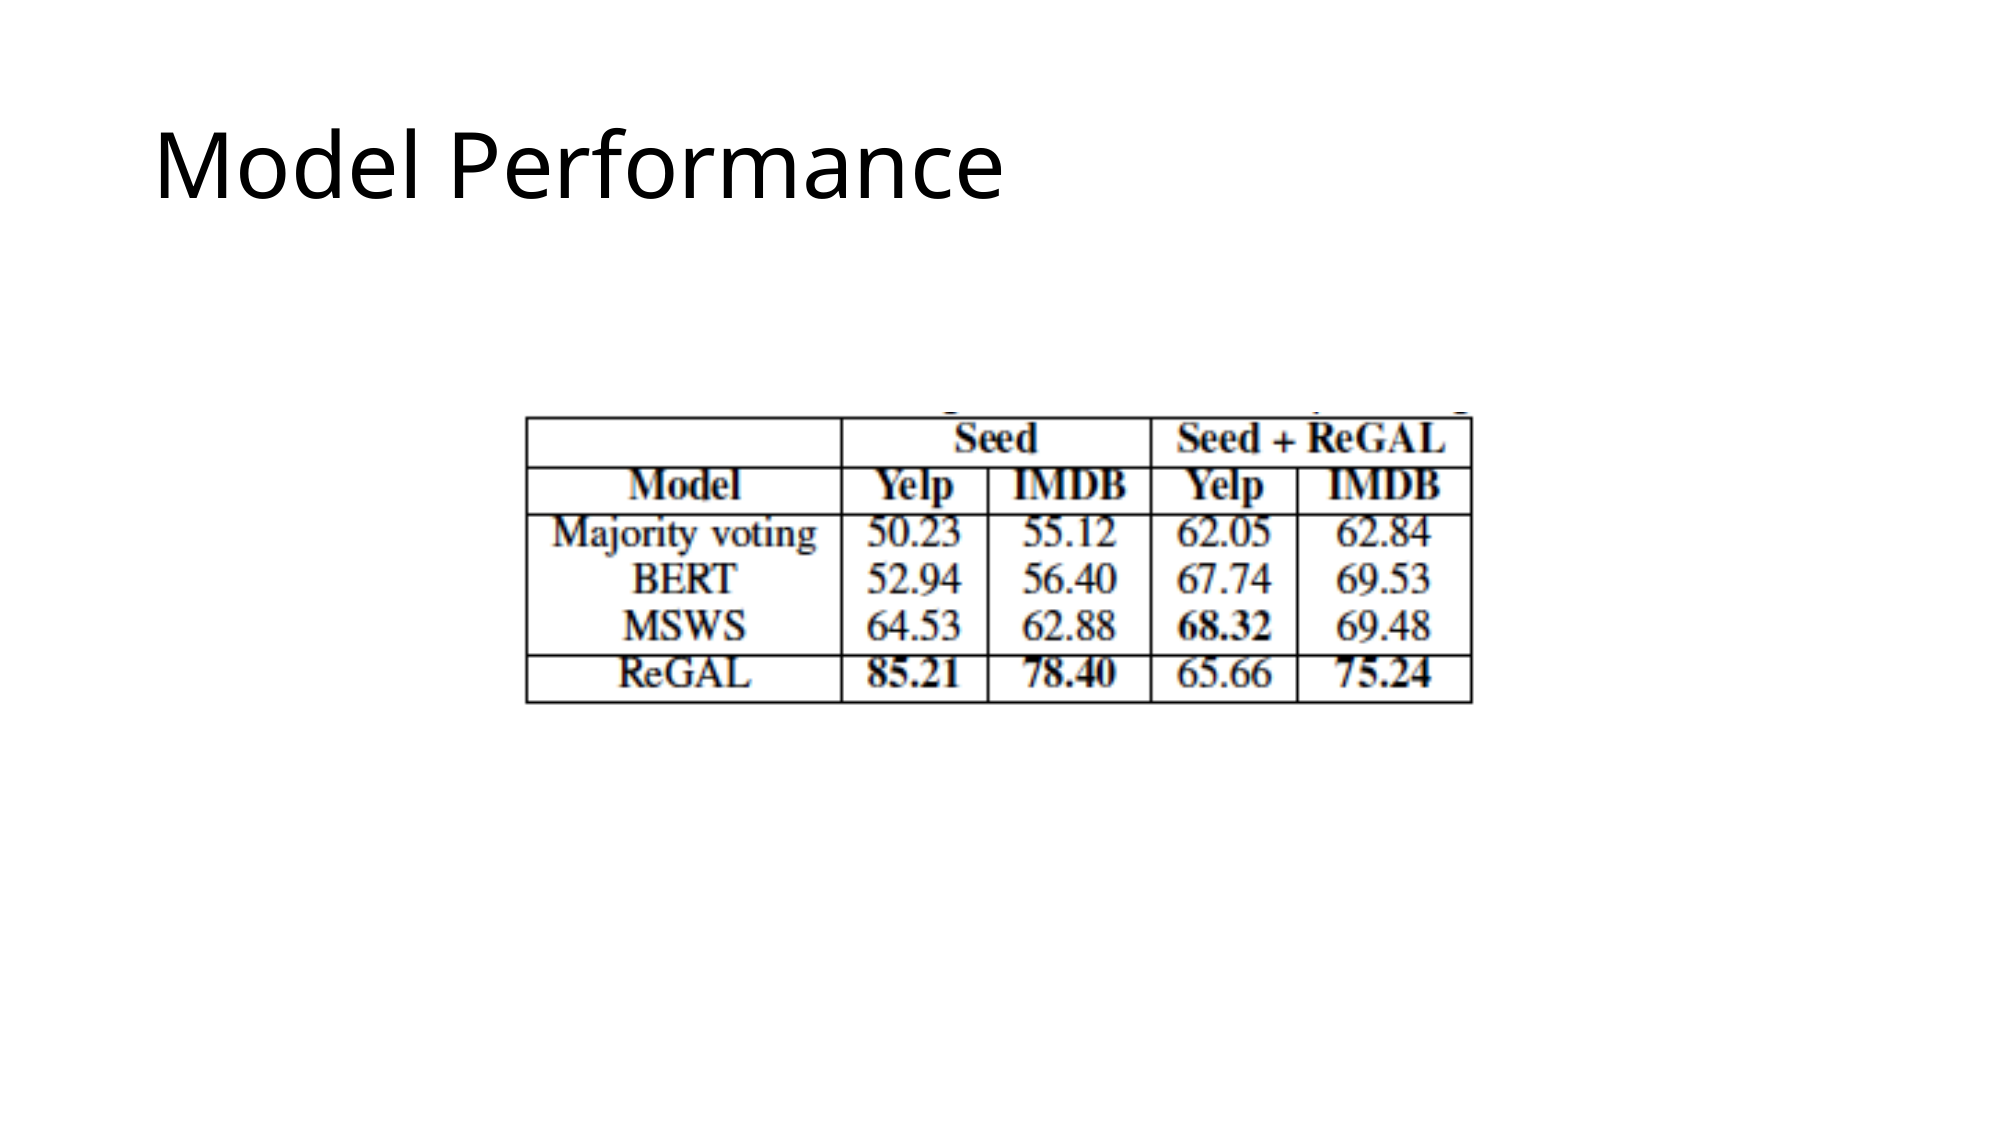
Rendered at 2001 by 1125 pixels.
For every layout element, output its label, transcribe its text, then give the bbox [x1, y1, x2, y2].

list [518, 412, 1482, 713]
title Model Performance [137, 59, 1863, 278]
